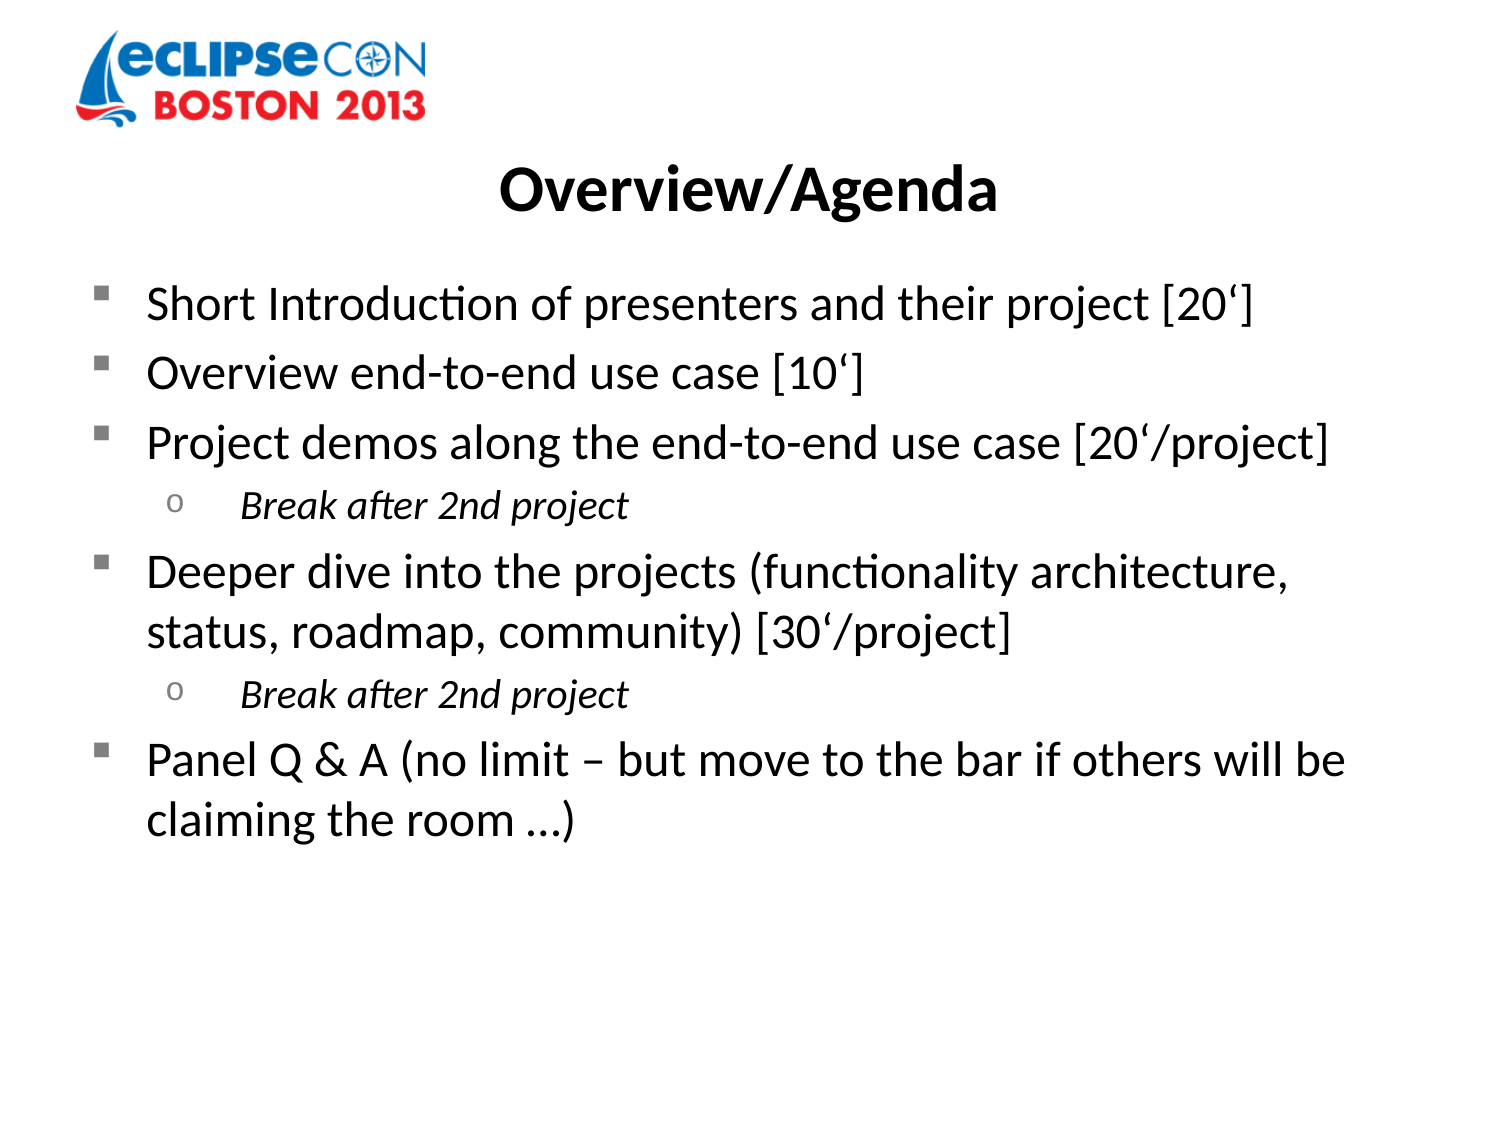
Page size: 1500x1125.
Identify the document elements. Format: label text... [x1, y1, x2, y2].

list Short Introduction of presenters and their project [20‘] Overview end-to-end use case [10‘] Project demos along the end-to-end use case [20‘/project] Break after 2nd project Deeper dive into the projects (functionality architecture, status, roadmap, community) [30‘/project] Break after 2nd project Panel Q & A (no limit – but move to the bar if others will be claiming the room …) [75, 262, 1425, 1005]
picture [76, 30, 425, 131]
title Overview/Agenda [75, 137, 1425, 233]
